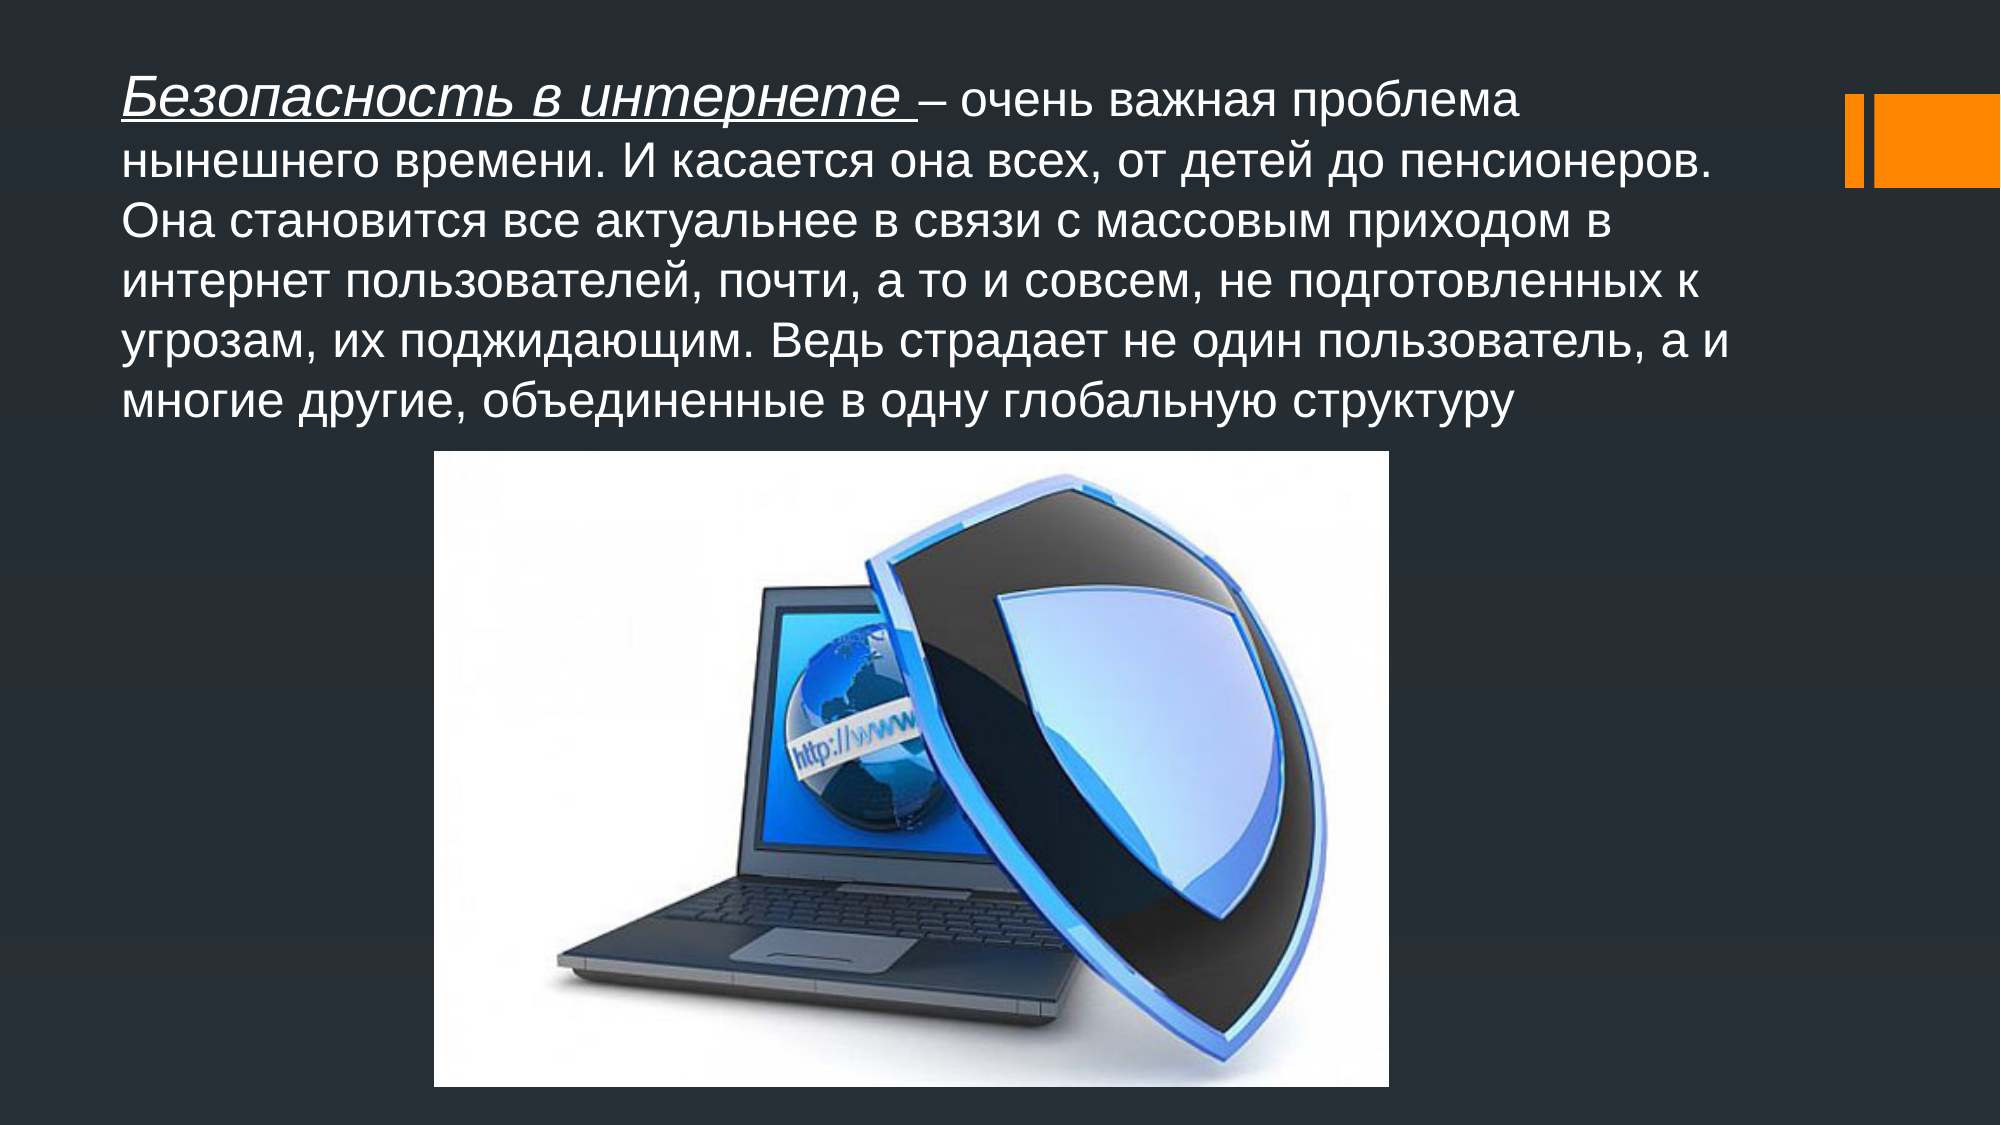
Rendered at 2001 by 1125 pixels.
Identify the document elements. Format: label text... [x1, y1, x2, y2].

picture [433, 450, 1390, 1088]
list Безопасность в интернете – очень важная проблема нынешнего времени. И касается она всех, от детей до пенсионеров. Она становится все актуальнее в связи с массовым приходом в интернет пользователей, почти, а то и совсем, не подготовленных к угрозам, их поджидающим. Ведь страдает не один пользователь, а и многие другие, объединенные в одну глобальную структуру [98, 50, 1790, 670]
